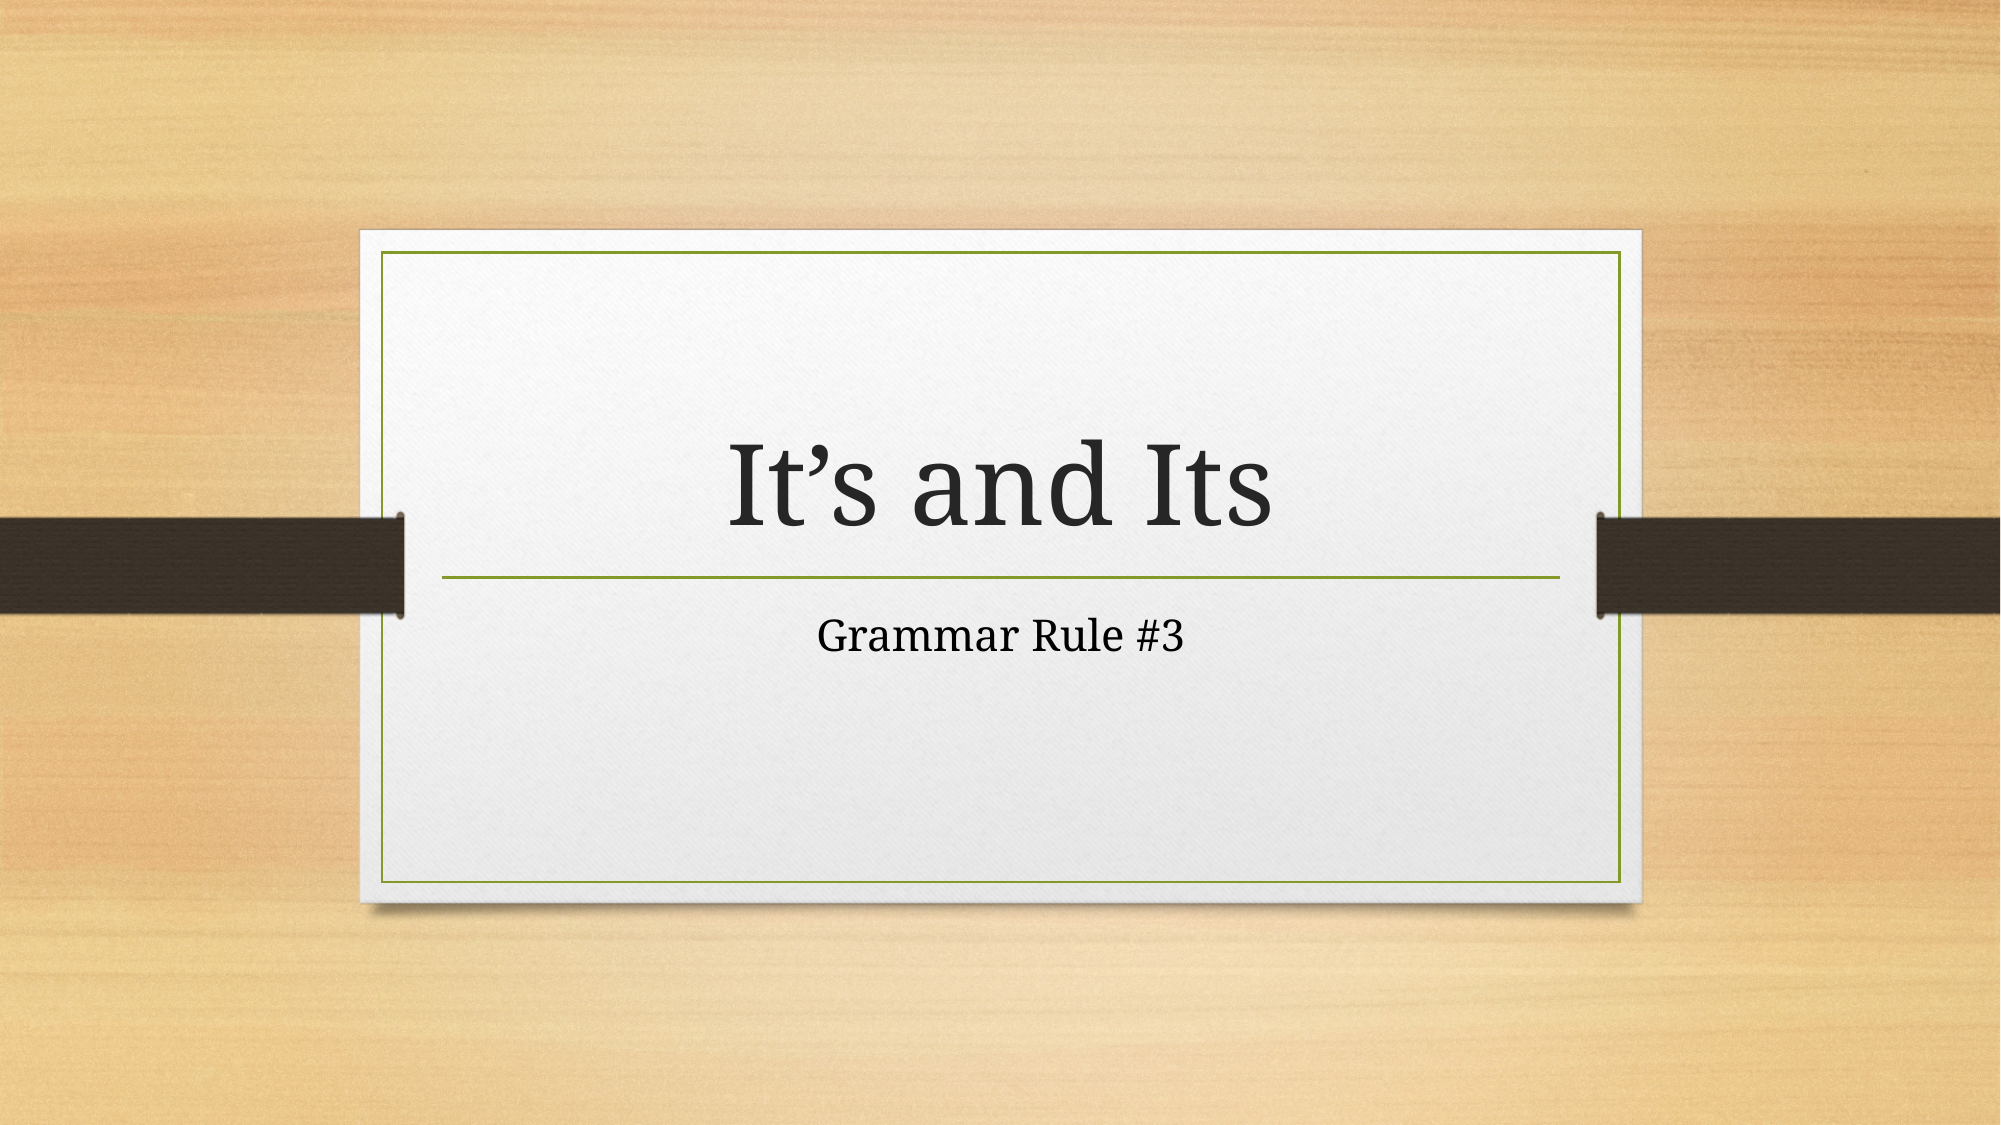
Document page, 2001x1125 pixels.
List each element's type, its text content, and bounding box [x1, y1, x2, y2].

picture [0, 0, 2001, 1125]
subtitle Grammar Rule #3 [441, 600, 1560, 817]
title It’s and Its [441, 306, 1560, 556]
